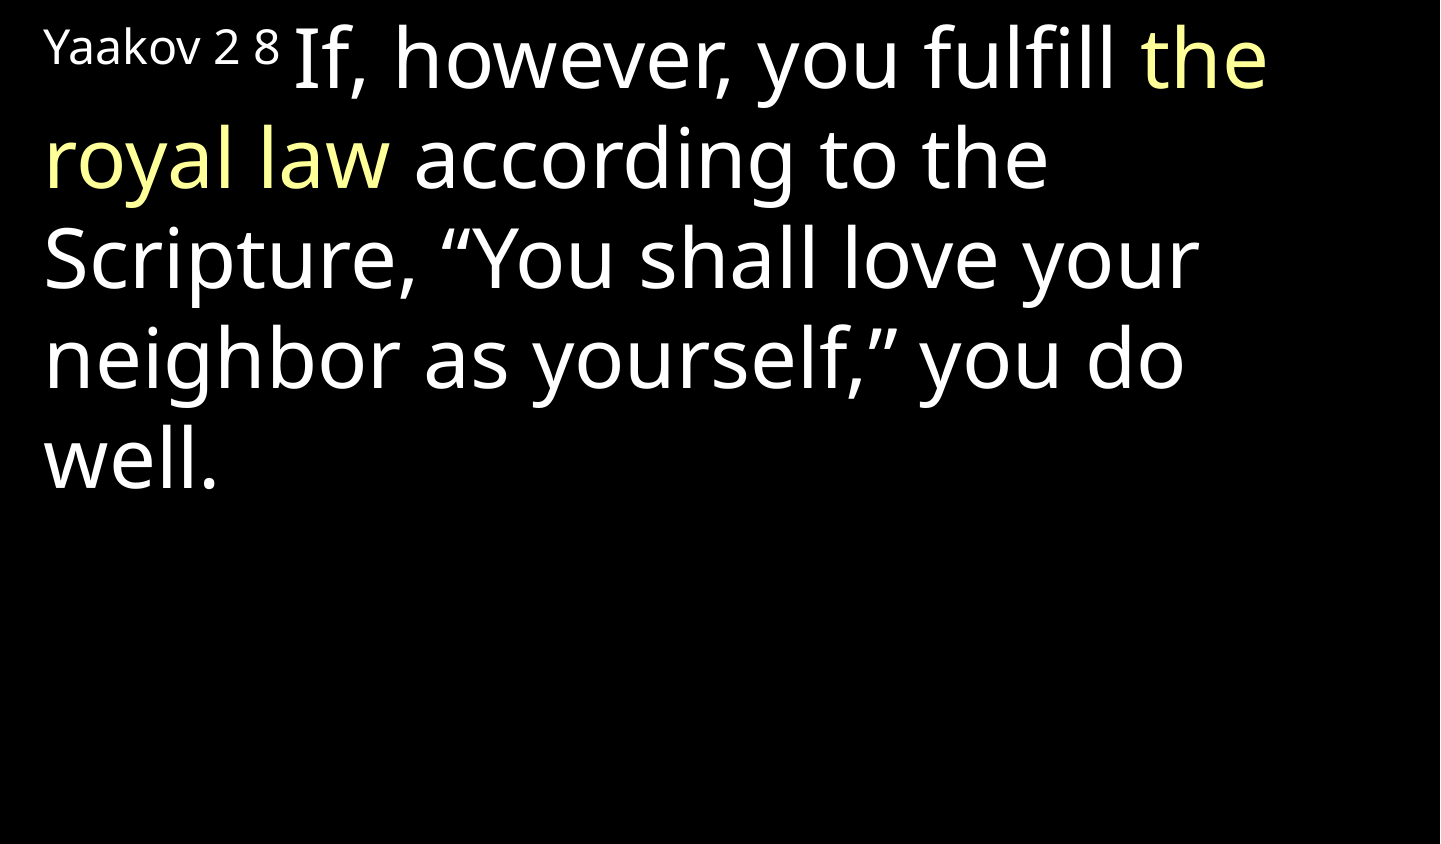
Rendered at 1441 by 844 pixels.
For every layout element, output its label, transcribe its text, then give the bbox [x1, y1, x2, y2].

subtitle Yaakov 2 8 If, however, you fulfill the royal law according to the Scripture, “You shall love your neighbor as yourself,” you do well. [32, 0, 1408, 844]
